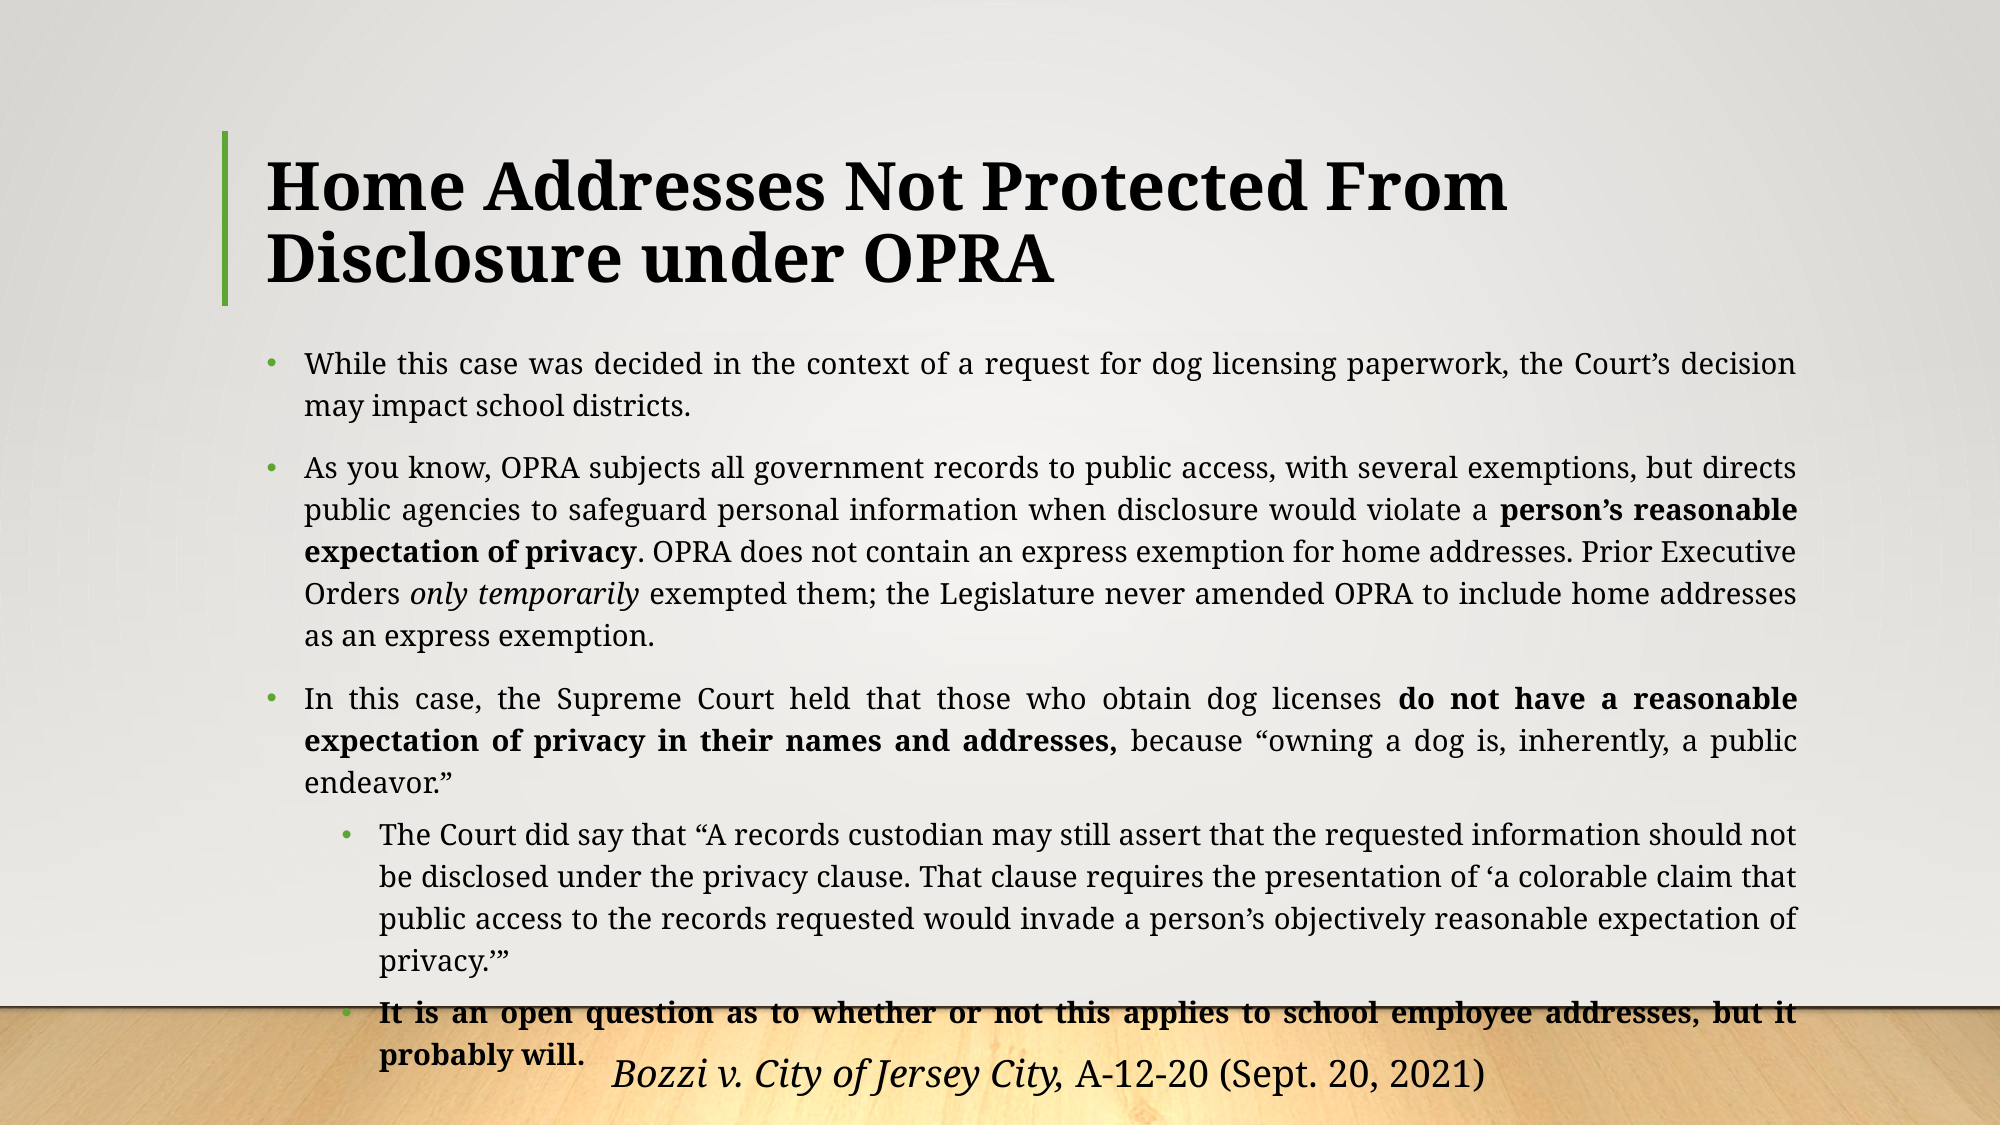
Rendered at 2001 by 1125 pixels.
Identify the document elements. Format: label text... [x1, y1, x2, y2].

title Home Addresses Not Protected From Disclosure under OPRA [251, 131, 1814, 305]
text_box Bozzi v. City of Jersey City, A-12-20 (Sept. 20, 2021) [217, 1042, 1848, 1103]
list While this case was decided in the context of a request for dog licensing paperwork, the Court’s decision may impact school districts. As you know, OPRA subjects all government records to public access, with several exemptions, but directs public agencies to safeguard personal information when disclosure would violate a person’s reasonable expectation of privacy. OPRA does not contain an express exemption for home addresses. Prior Executive Orders only temporarily exempted them; the Legislature never amended OPRA to include home addresses as an express exemption. In this case, the Supreme Court held that those who obtain dog licenses do not have a reasonable expectation of privacy in their names and addresses, because “owning a dog is, inherently, a public endeavor.” The Court did say that “A records custodian may still assert that the requested information should not be disclosed under the privacy clause. That clause requires the presentation of ‘a colorable claim that public access to the records requested would invade a person’s objectively reasonable expectation of privacy.’” It is an open question as to whether or not this applies to school employee addresses, but it probably will. [251, 330, 1814, 988]
picture [0, 1006, 2000, 1125]
